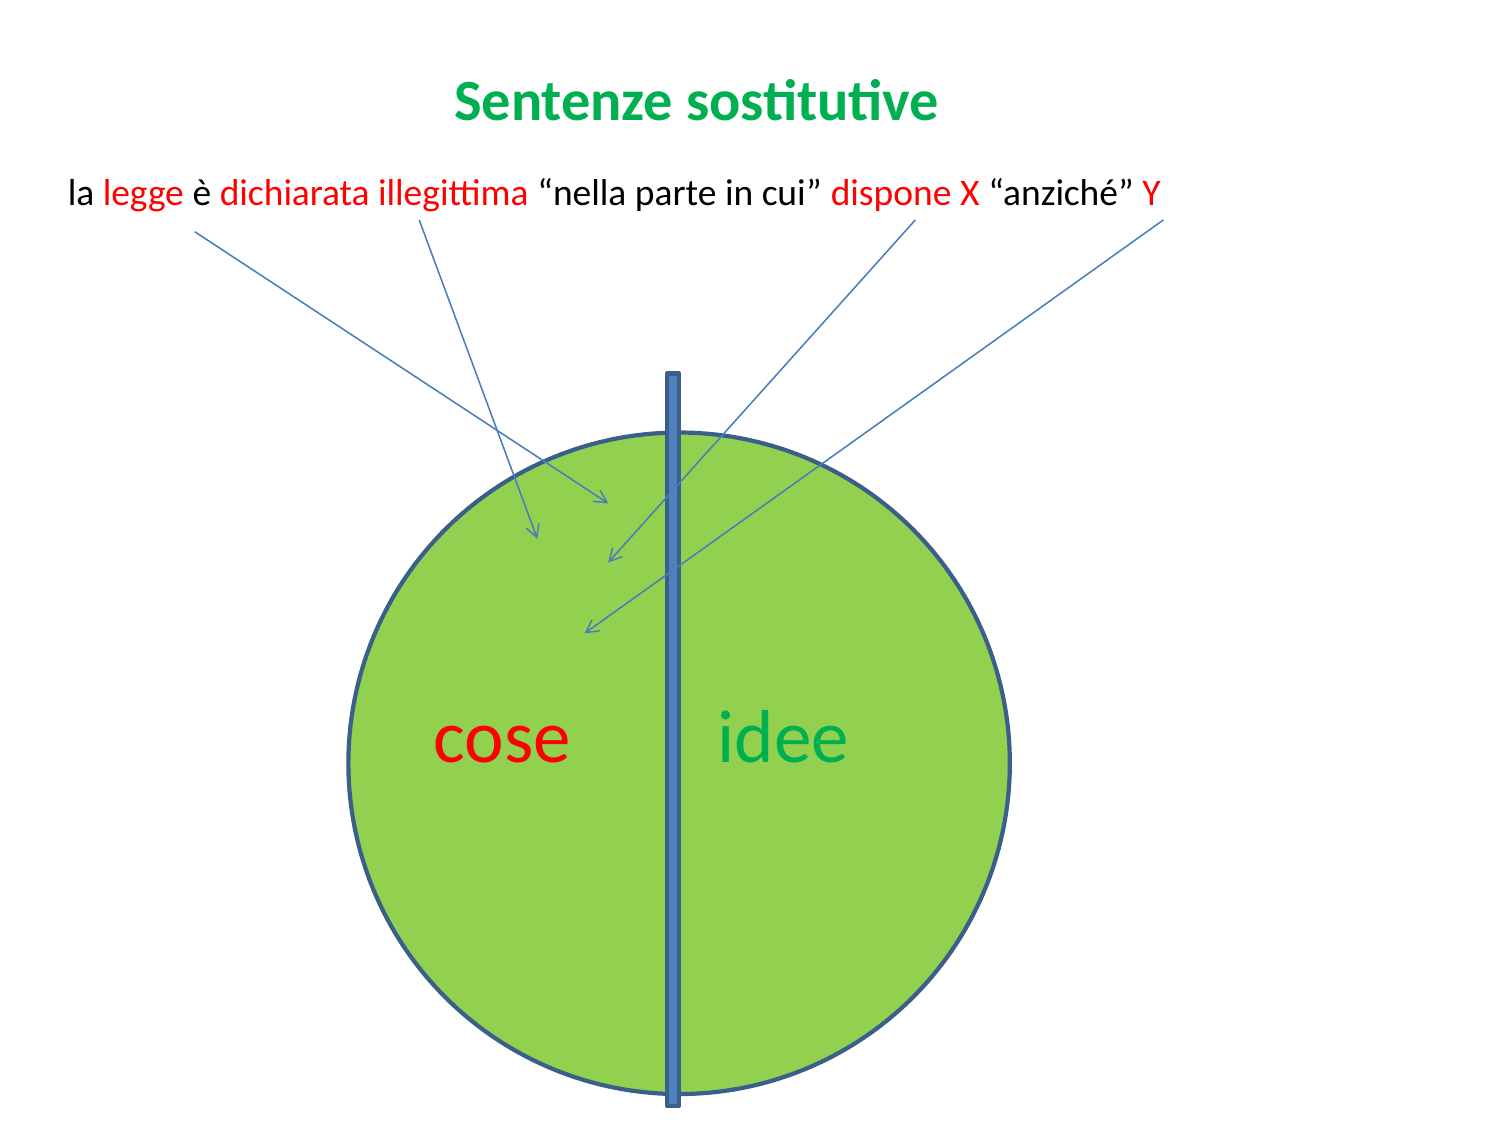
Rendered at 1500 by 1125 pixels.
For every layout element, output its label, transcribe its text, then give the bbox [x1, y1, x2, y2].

text_box cose [419, 680, 632, 786]
text_box [665, 642, 681, 1108]
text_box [418, 512, 538, 540]
text_box la legge è dichiarata illegittima “nella parte in cui” dispone X “anziché” Y [53, 160, 1424, 221]
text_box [584, 219, 1164, 634]
text_box idee [702, 680, 951, 786]
text_box [346, 512, 665, 1096]
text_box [418, 219, 538, 230]
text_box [194, 231, 579, 504]
text_box [681, 642, 1012, 1097]
text_box Sentenze sostitutive [159, 54, 1235, 140]
